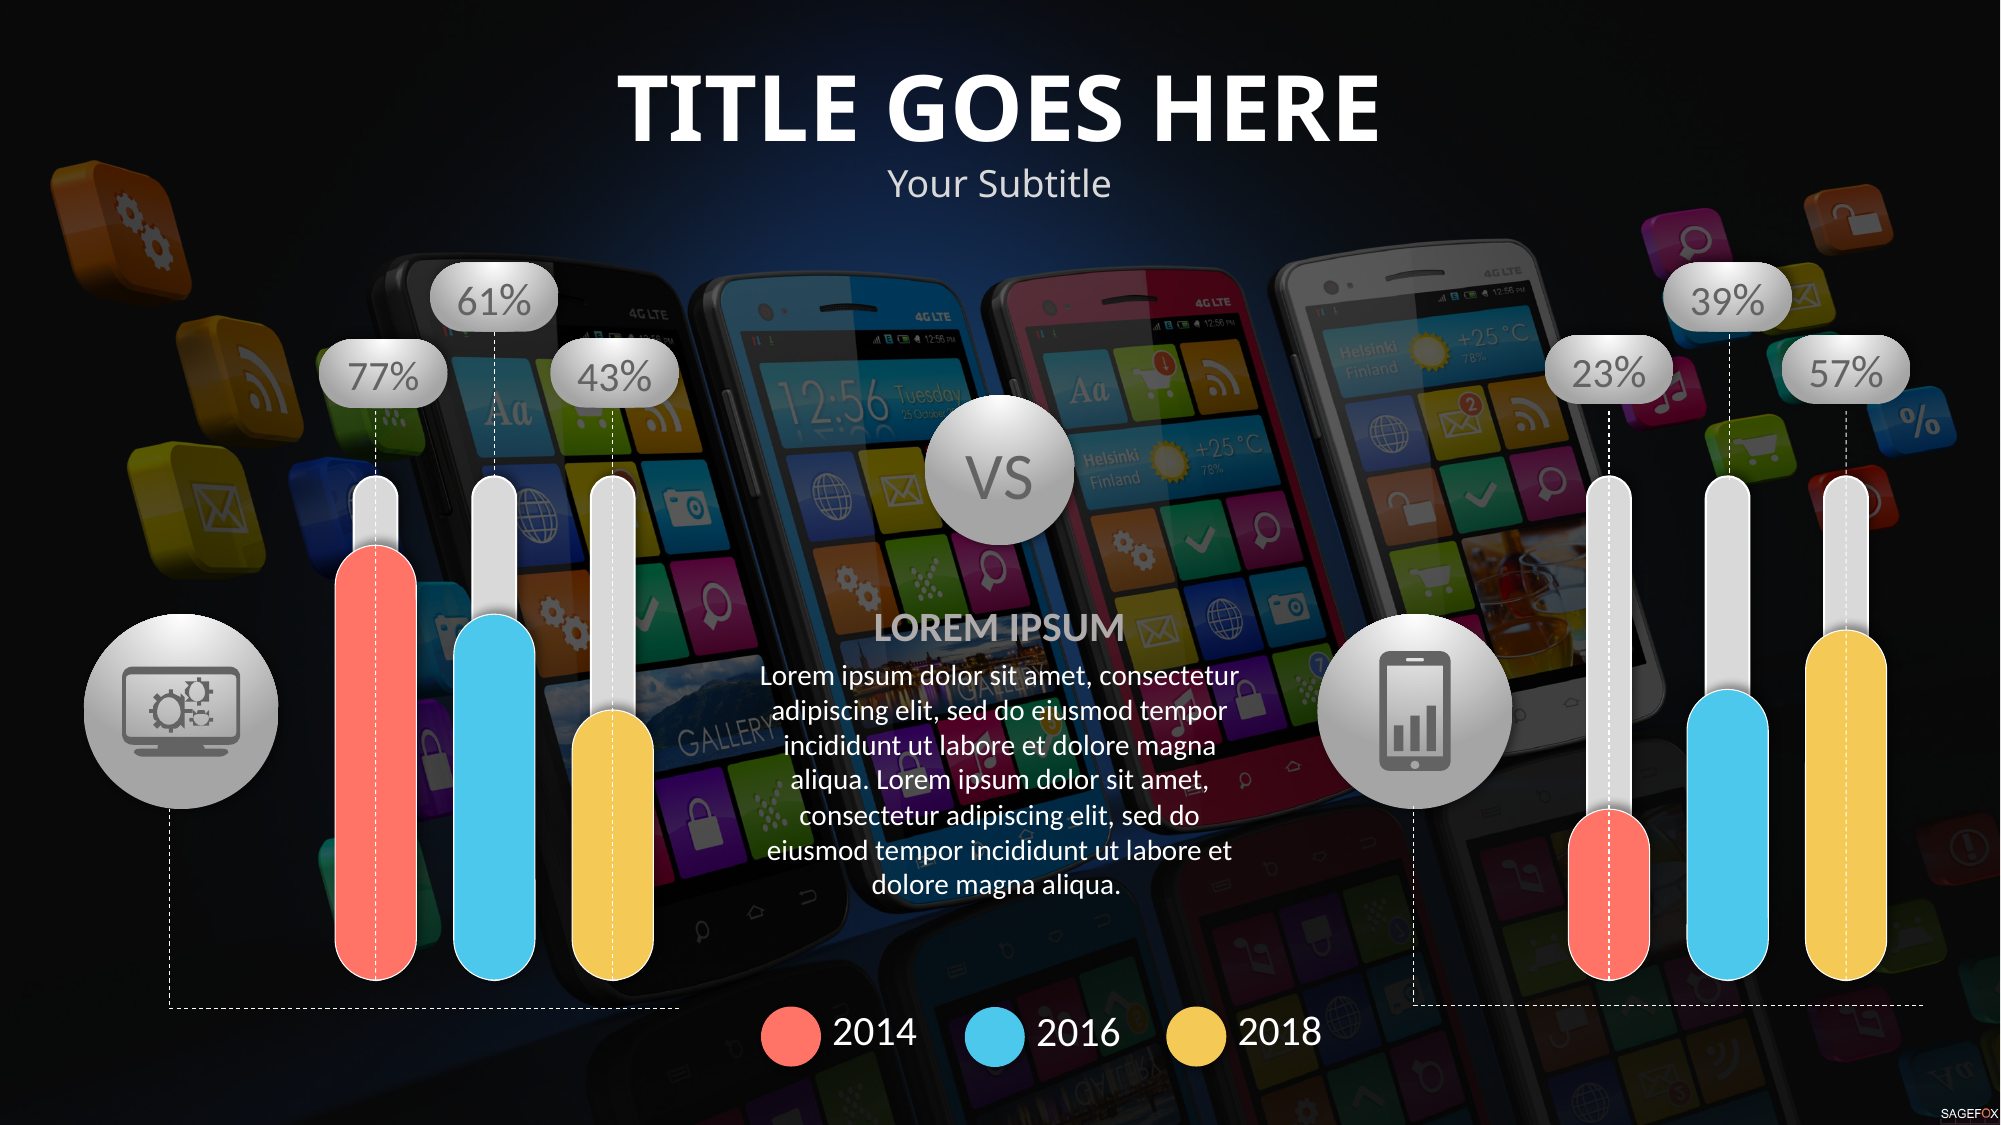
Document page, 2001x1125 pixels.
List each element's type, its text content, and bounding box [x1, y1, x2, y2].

text_box [1066, 432, 1076, 508]
text_box [82, 613, 280, 811]
text_box [1567, 808, 1651, 982]
text_box 23% [1543, 334, 1675, 406]
text_box [334, 544, 418, 982]
text_box [923, 432, 934, 509]
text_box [122, 666, 241, 757]
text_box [761, 996, 941, 1067]
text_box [964, 997, 1144, 1067]
picture [0, 0, 2001, 1125]
text_box [471, 475, 518, 611]
text_box 61% [428, 261, 560, 333]
text_box [1685, 688, 1770, 982]
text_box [1166, 996, 1346, 1067]
text_box 77% [317, 338, 449, 410]
text_box [1704, 475, 1751, 687]
text_box [1804, 628, 1888, 982]
text_box 57% [1780, 334, 1912, 406]
text_box 43% [549, 337, 681, 409]
text_box [1316, 613, 1514, 811]
text_box [1823, 475, 1869, 627]
text_box TITLE GOES HERE Your Subtitle [548, 42, 1452, 212]
text_box [452, 613, 537, 982]
text_box 39% [1662, 261, 1794, 333]
text_box VS [934, 425, 1066, 520]
text_box [938, 394, 1061, 425]
text_box [571, 708, 655, 982]
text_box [1379, 650, 1451, 771]
text_box LOREM IPSUM Lorem ipsum dolor sit amet, consectetur adipiscing elit, sed do eiusmod tempor incididunt ut labore et dolore magna aliqua. Lorem ipsum dolor sit amet, consectetur adipiscing elit, sed do eiusmod tempor incididunt ut labore et dolore magna aliqua. [737, 592, 1263, 944]
text_box [1586, 475, 1632, 806]
text_box [352, 475, 399, 543]
text_box [942, 520, 1058, 547]
text_box [589, 475, 636, 708]
